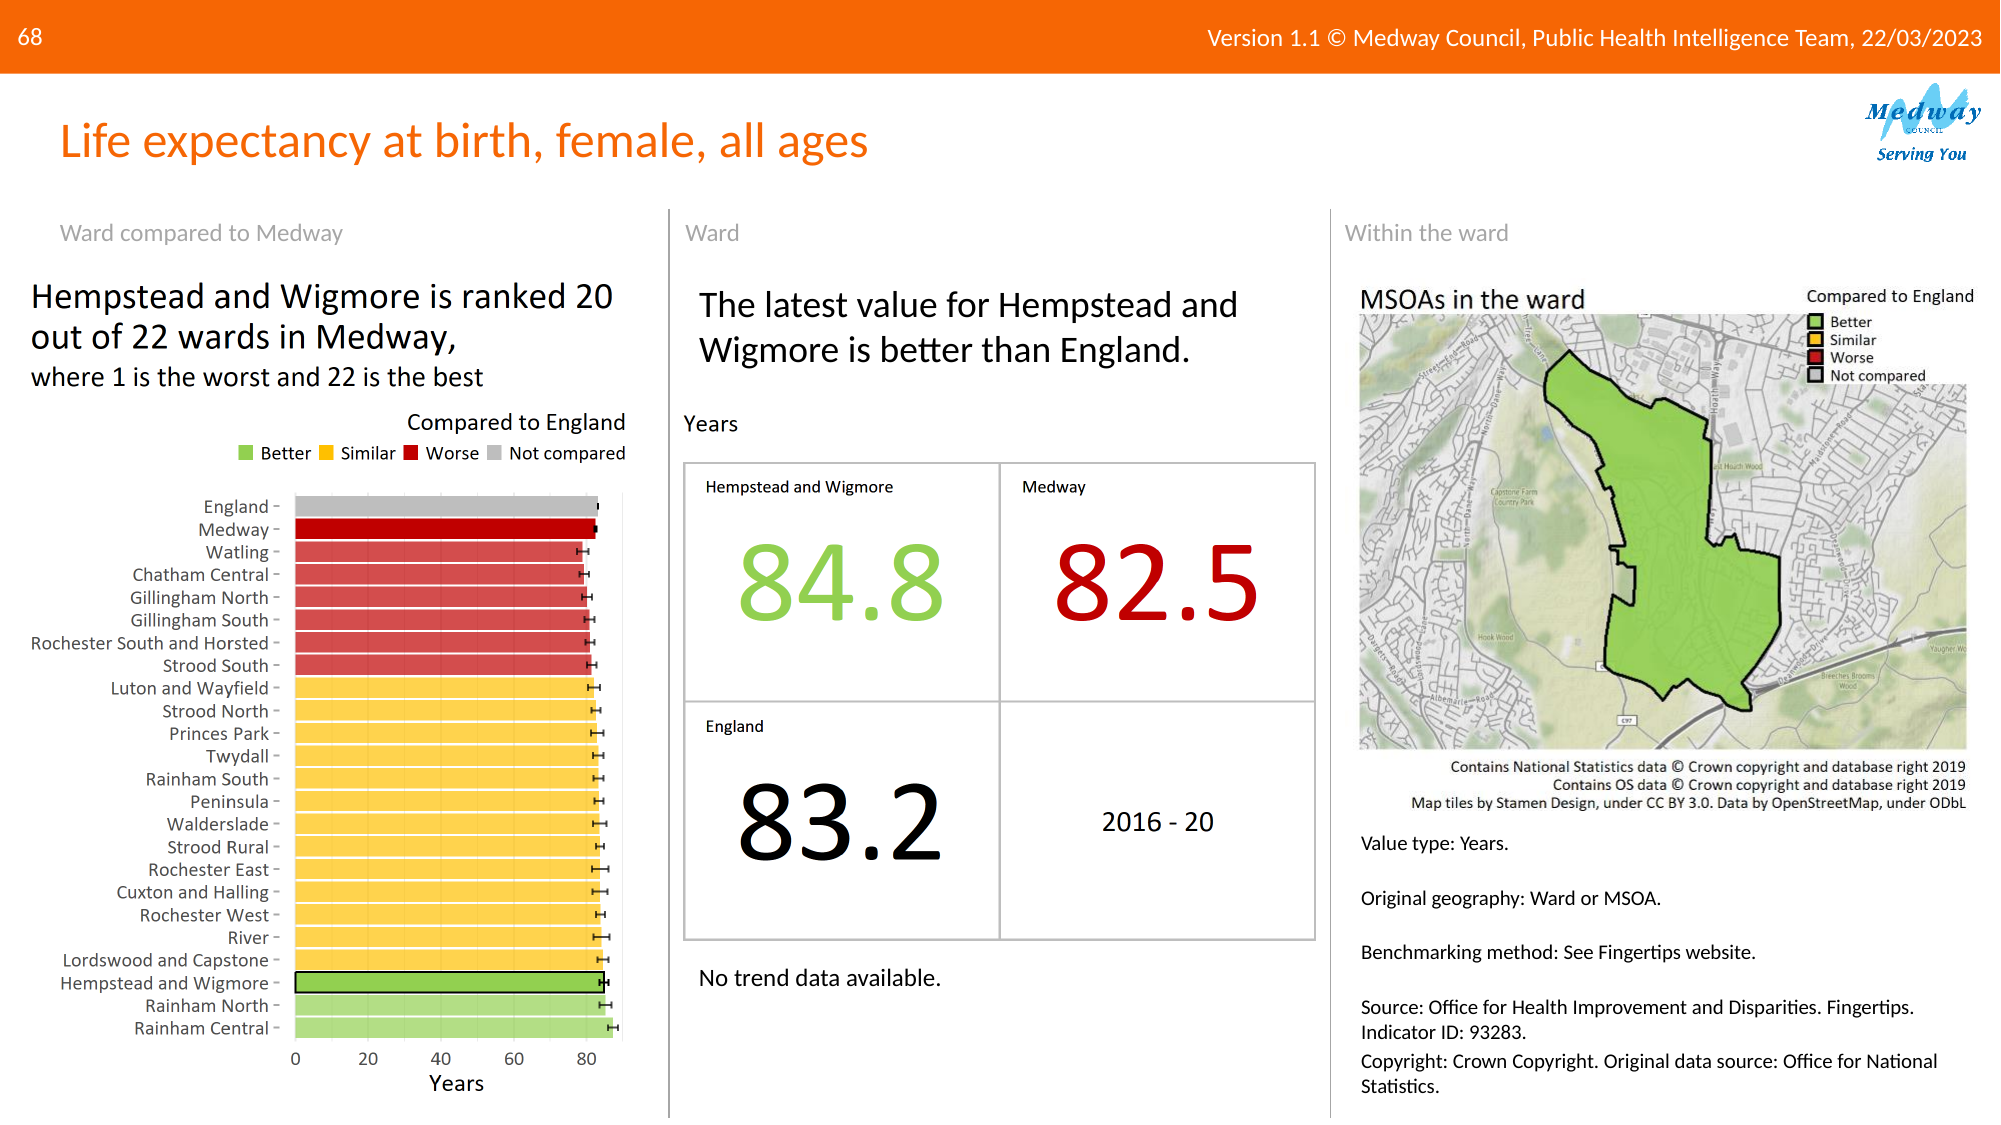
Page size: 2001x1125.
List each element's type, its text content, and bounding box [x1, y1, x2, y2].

title Life expectancy at birth, female, all ages [45, 83, 1866, 191]
list No trend data available. [683, 954, 1316, 1106]
list Value type: Years. Original geography: Ward or MSOA. Benchmarking method: See Fingertips website. Source: Office for Health Improvement and Disparities. Fingertips. Indicator ID: 93283. Copyright: Crown Copyright. Original data source: Office for National Statistics. [1346, 822, 1981, 1106]
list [19, 271, 646, 1107]
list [1345, 278, 1981, 811]
list Version 1.1 © Medway Council, Public Health Intelligence Team, 22/03/2023 [881, 2, 2000, 72]
list The latest value for Hempstead and Wigmore is better than England. [684, 272, 1316, 386]
slide_number 68 [2, 5, 239, 66]
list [683, 403, 1316, 941]
picture [1866, 83, 1981, 162]
